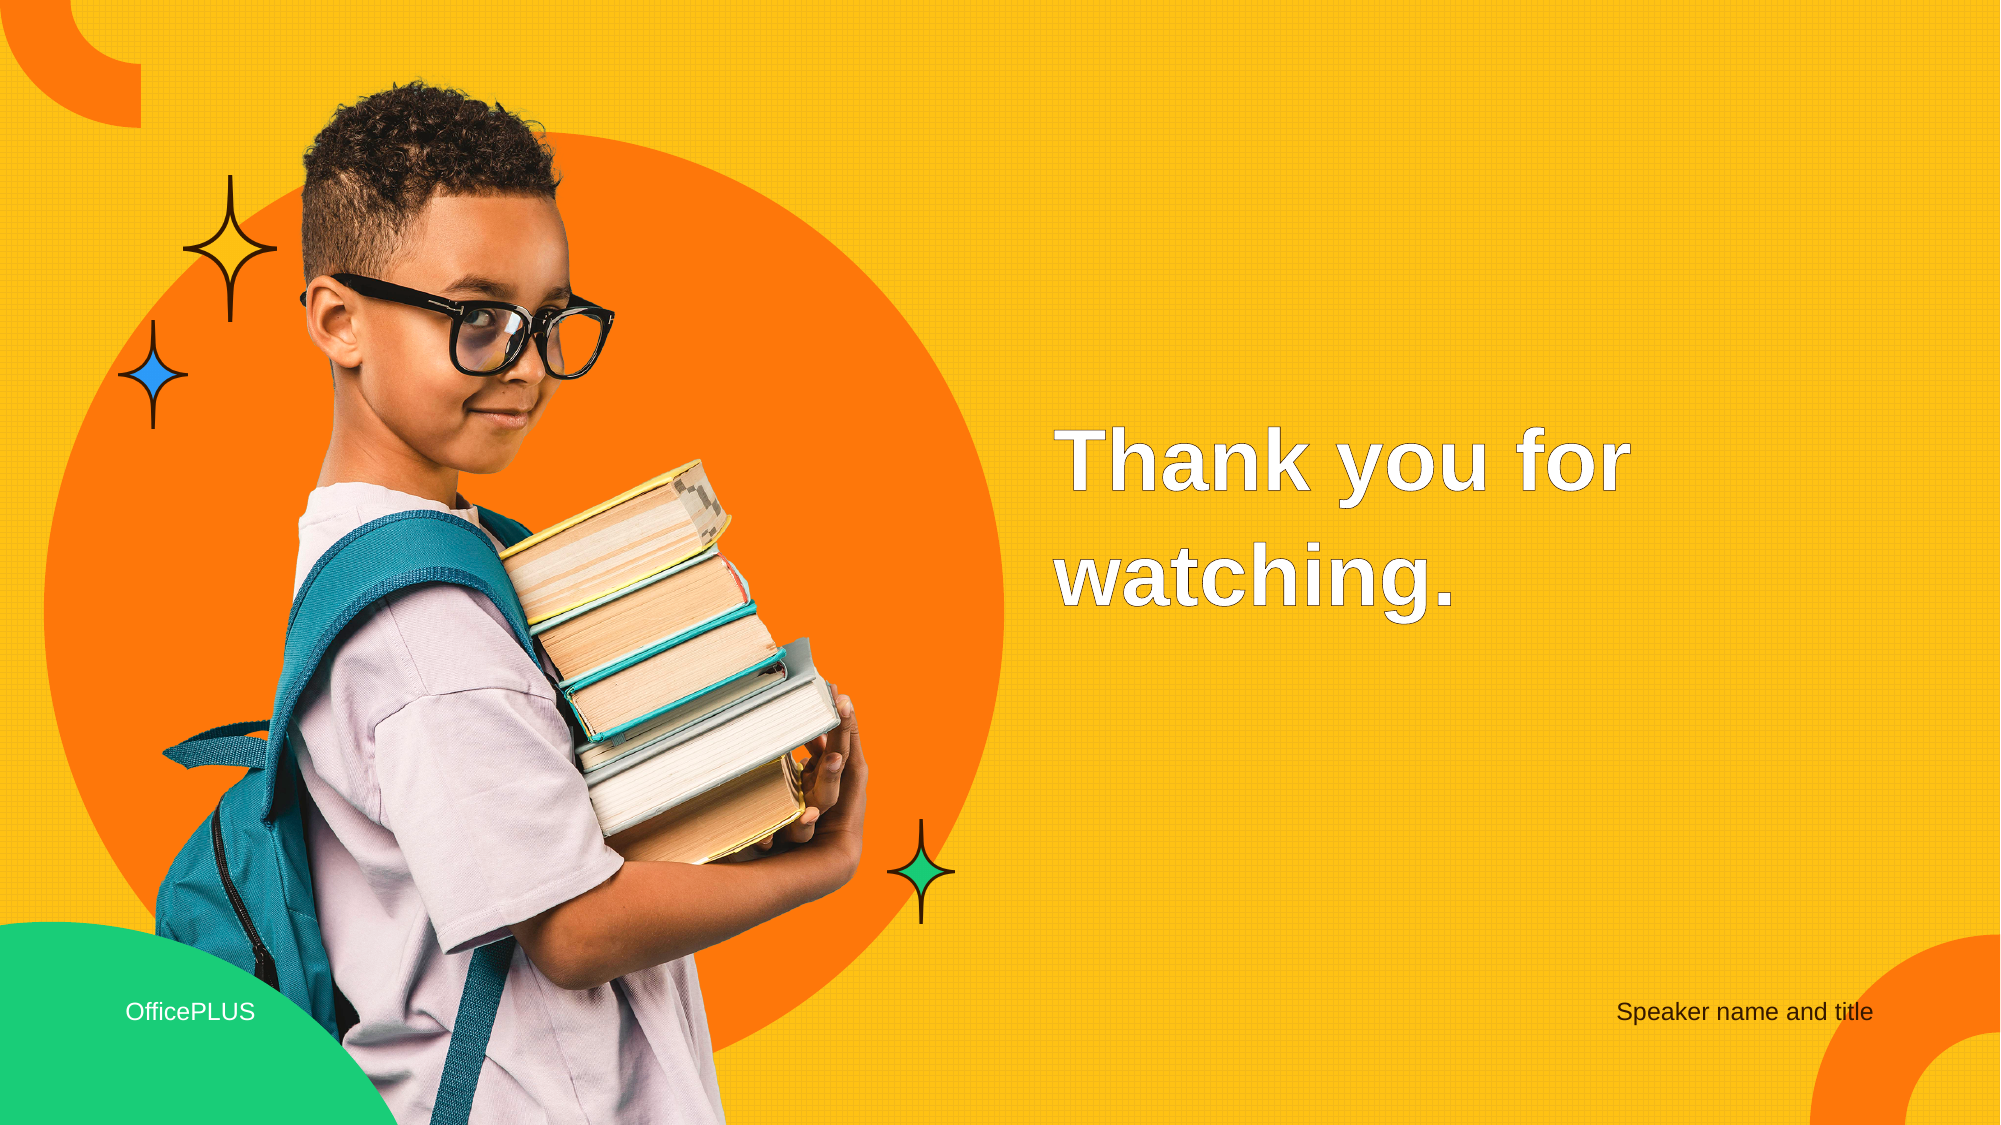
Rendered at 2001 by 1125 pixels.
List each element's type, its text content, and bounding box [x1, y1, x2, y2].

picture [457, 1043, 463, 1050]
picture [470, 975, 479, 983]
picture [452, 1074, 458, 1083]
picture [450, 1111, 461, 1117]
picture [84, 2, 972, 1125]
picture [455, 1064, 469, 1073]
list OfficePLUS [110, 988, 617, 1038]
list Thank you for watching. [1038, 362, 1916, 633]
picture [448, 1097, 454, 1105]
picture [338, 1038, 452, 1125]
picture [461, 1073, 468, 1080]
list Speaker name and title [1383, 988, 1890, 1038]
